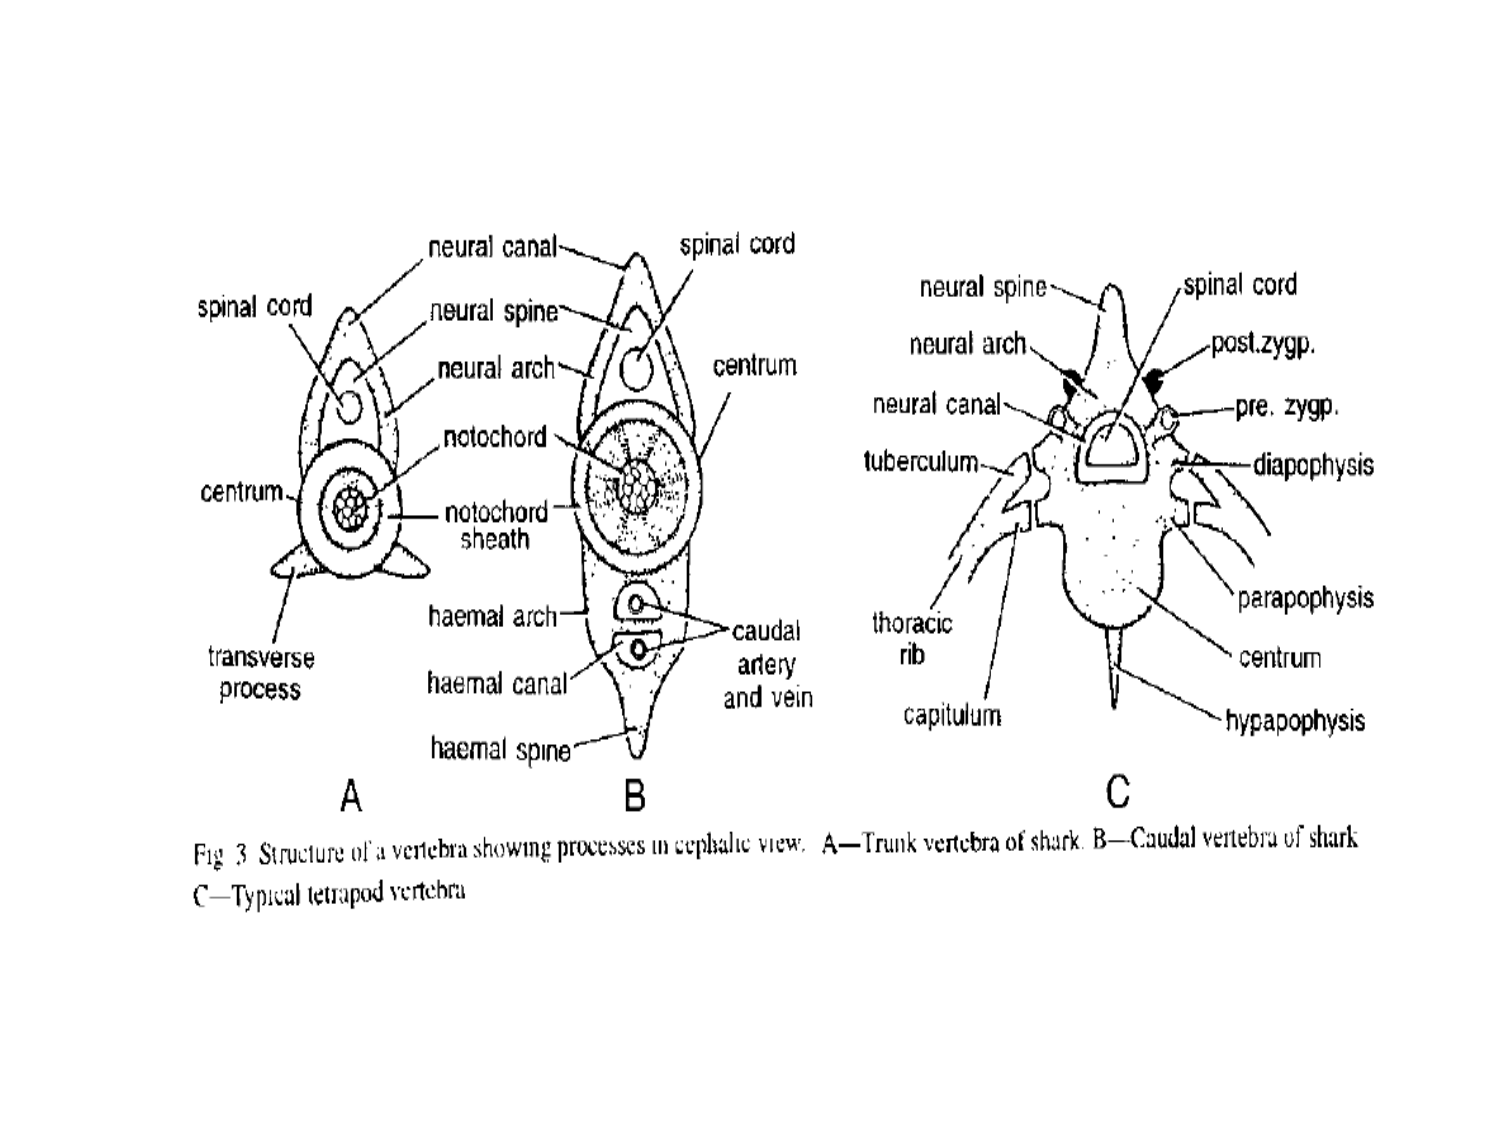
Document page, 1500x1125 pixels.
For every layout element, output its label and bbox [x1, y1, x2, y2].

list [149, 212, 1418, 938]
